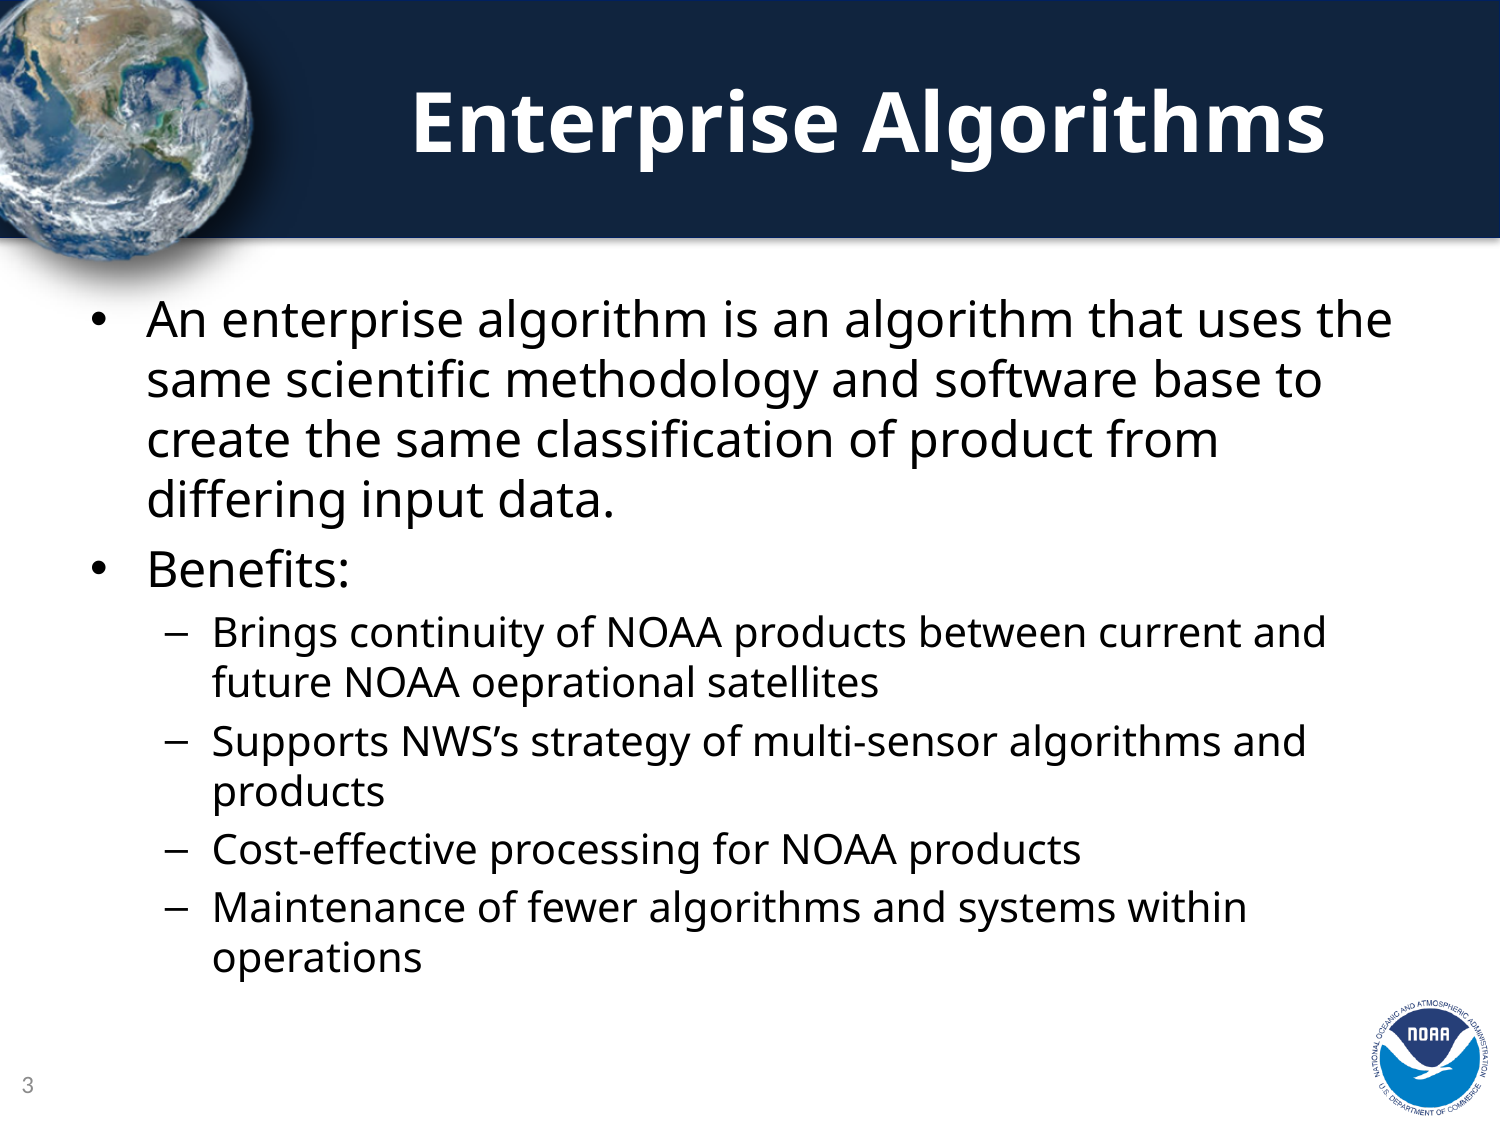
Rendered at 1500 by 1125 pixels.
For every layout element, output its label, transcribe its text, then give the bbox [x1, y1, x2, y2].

title Enterprise Algorithms [249, 24, 1488, 213]
slide_number 3 [6, 1053, 357, 1114]
picture [1371, 1000, 1488, 1116]
picture [0, 0, 338, 350]
list An enterprise algorithm is an algorithm that uses the same scientific methodology and software base to create the same classification of product from differing input data. Benefits: Brings continuity of NOAA products between current and future NOAA oeprational satellites Supports NWS’s strategy of multi-sensor algorithms and products Cost-effective processing for NOAA products Maintenance of fewer algorithms and systems within operations [75, 280, 1425, 1005]
